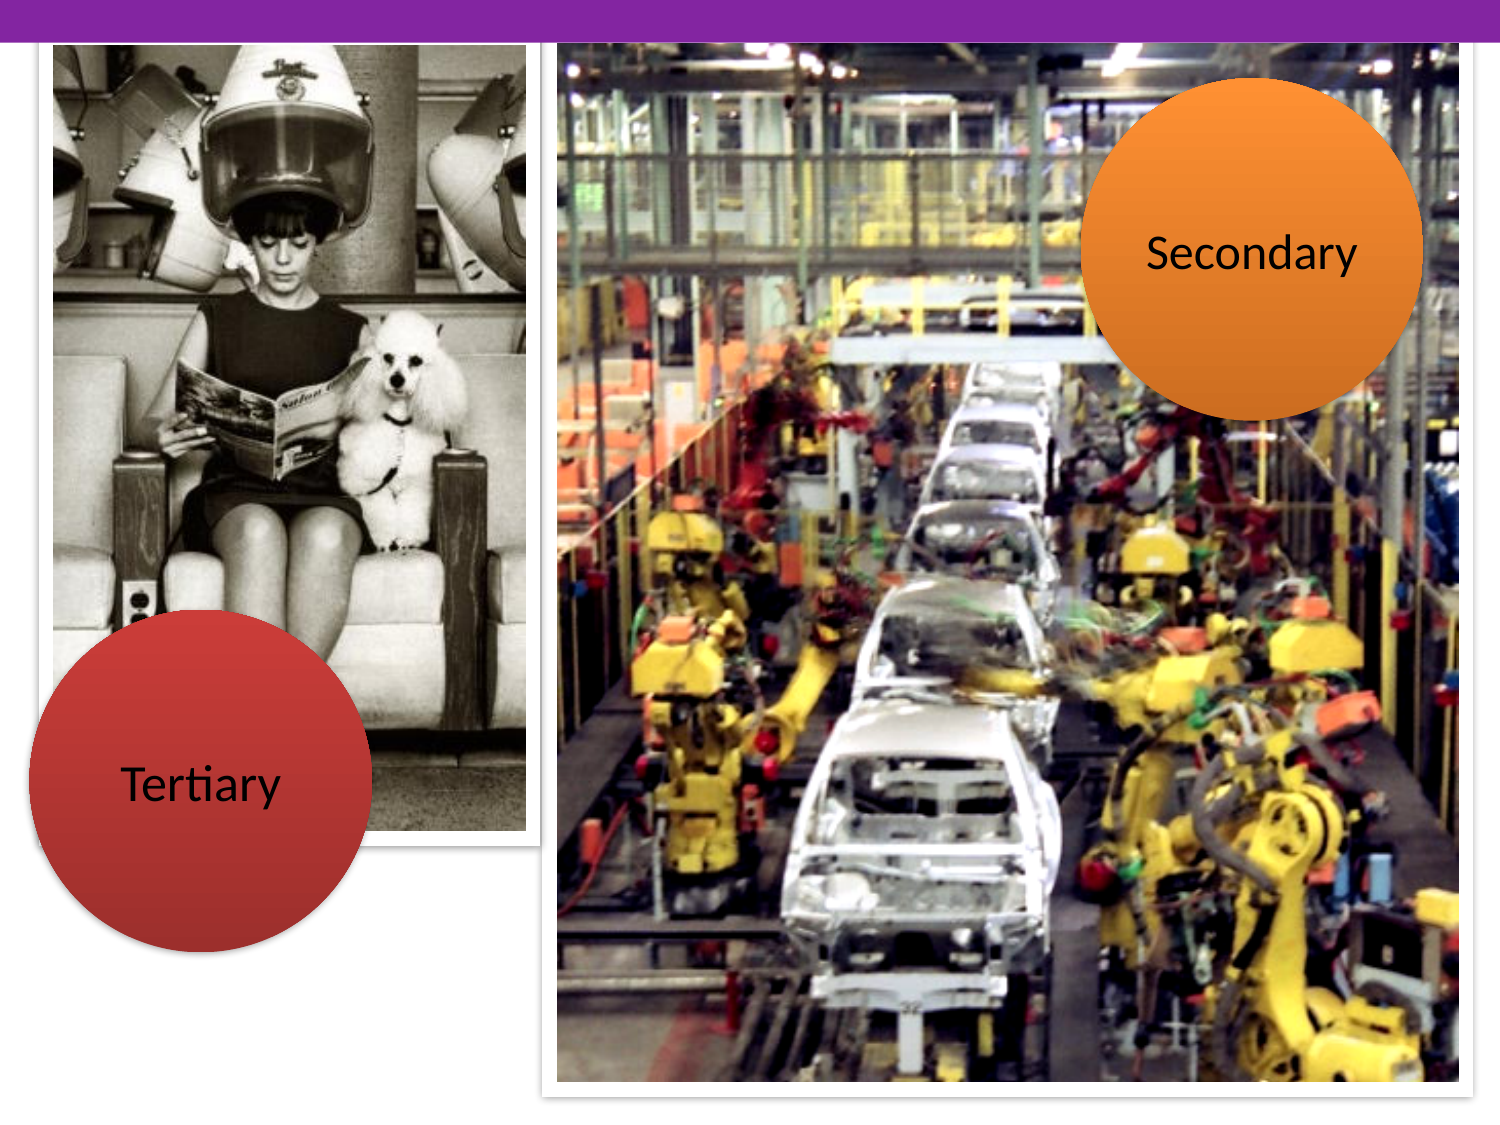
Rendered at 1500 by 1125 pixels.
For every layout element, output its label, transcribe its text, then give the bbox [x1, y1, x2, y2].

picture [52, 45, 526, 832]
picture [556, 42, 1459, 1083]
text_box Tertiary [29, 705, 362, 953]
text_box [0, 0, 1500, 43]
